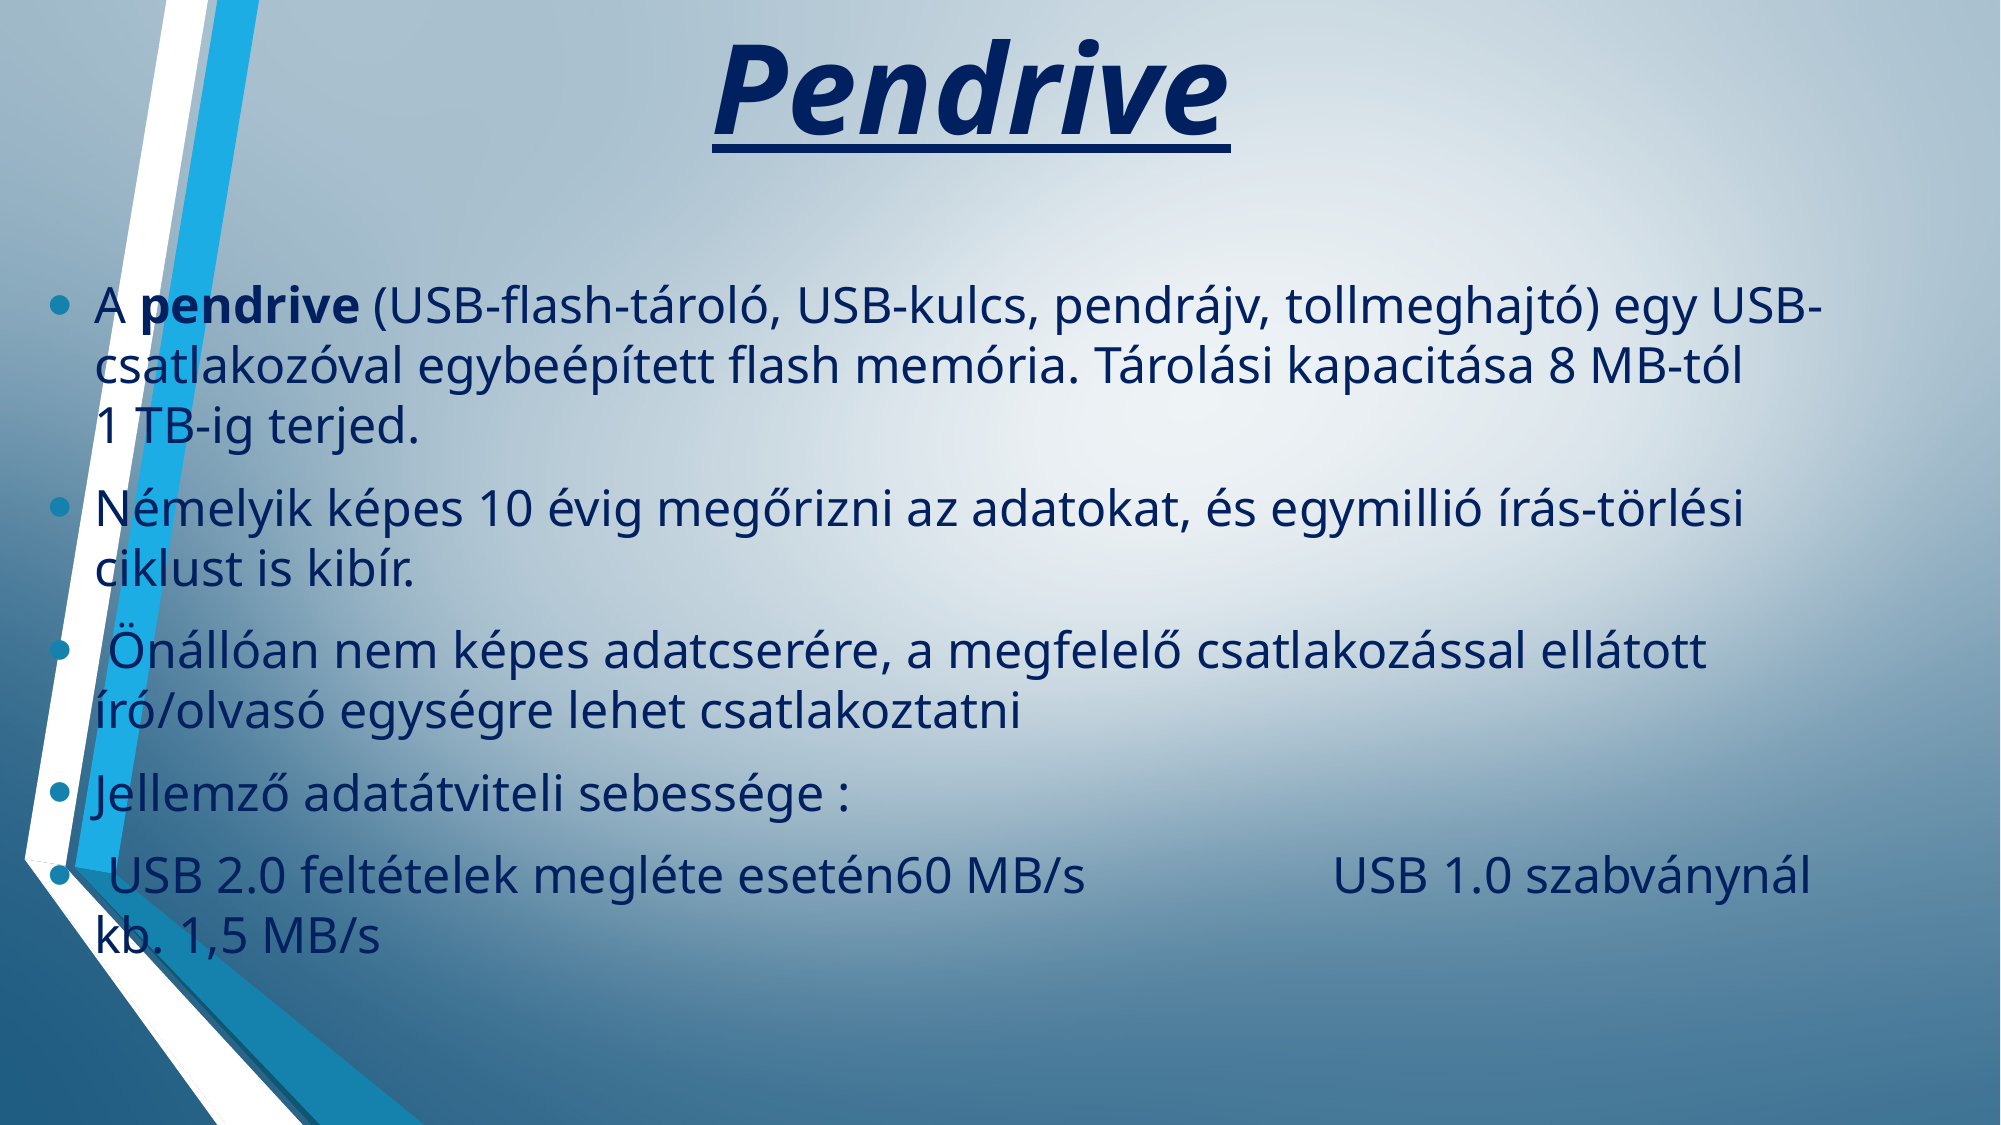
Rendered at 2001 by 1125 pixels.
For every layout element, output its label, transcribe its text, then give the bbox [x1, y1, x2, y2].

list A pendrive (USB-flash-tároló, USB-kulcs, pendrájv, tollmeghajtó) egy USB-csatlakozóval egybeépített flash memória. Tárolási kapacitása 8 MB-tól 1 TB-ig terjed. Némelyik képes 10 évig megőrizni az adatokat, és egymillió írás-törlési ciklust is kibír. Önállóan nem képes adatcserére, a megfelelő csatlakozással ellátott író/olvasó egységre lehet csatlakoztatni Jellemző adatátviteli sebessége : USB 2.0 feltételek megléte esetén60 MB/s USB 1.0 szabványnál kb. 1,5 MB/s [32, 262, 1885, 976]
title Pendrive [149, 0, 1794, 182]
